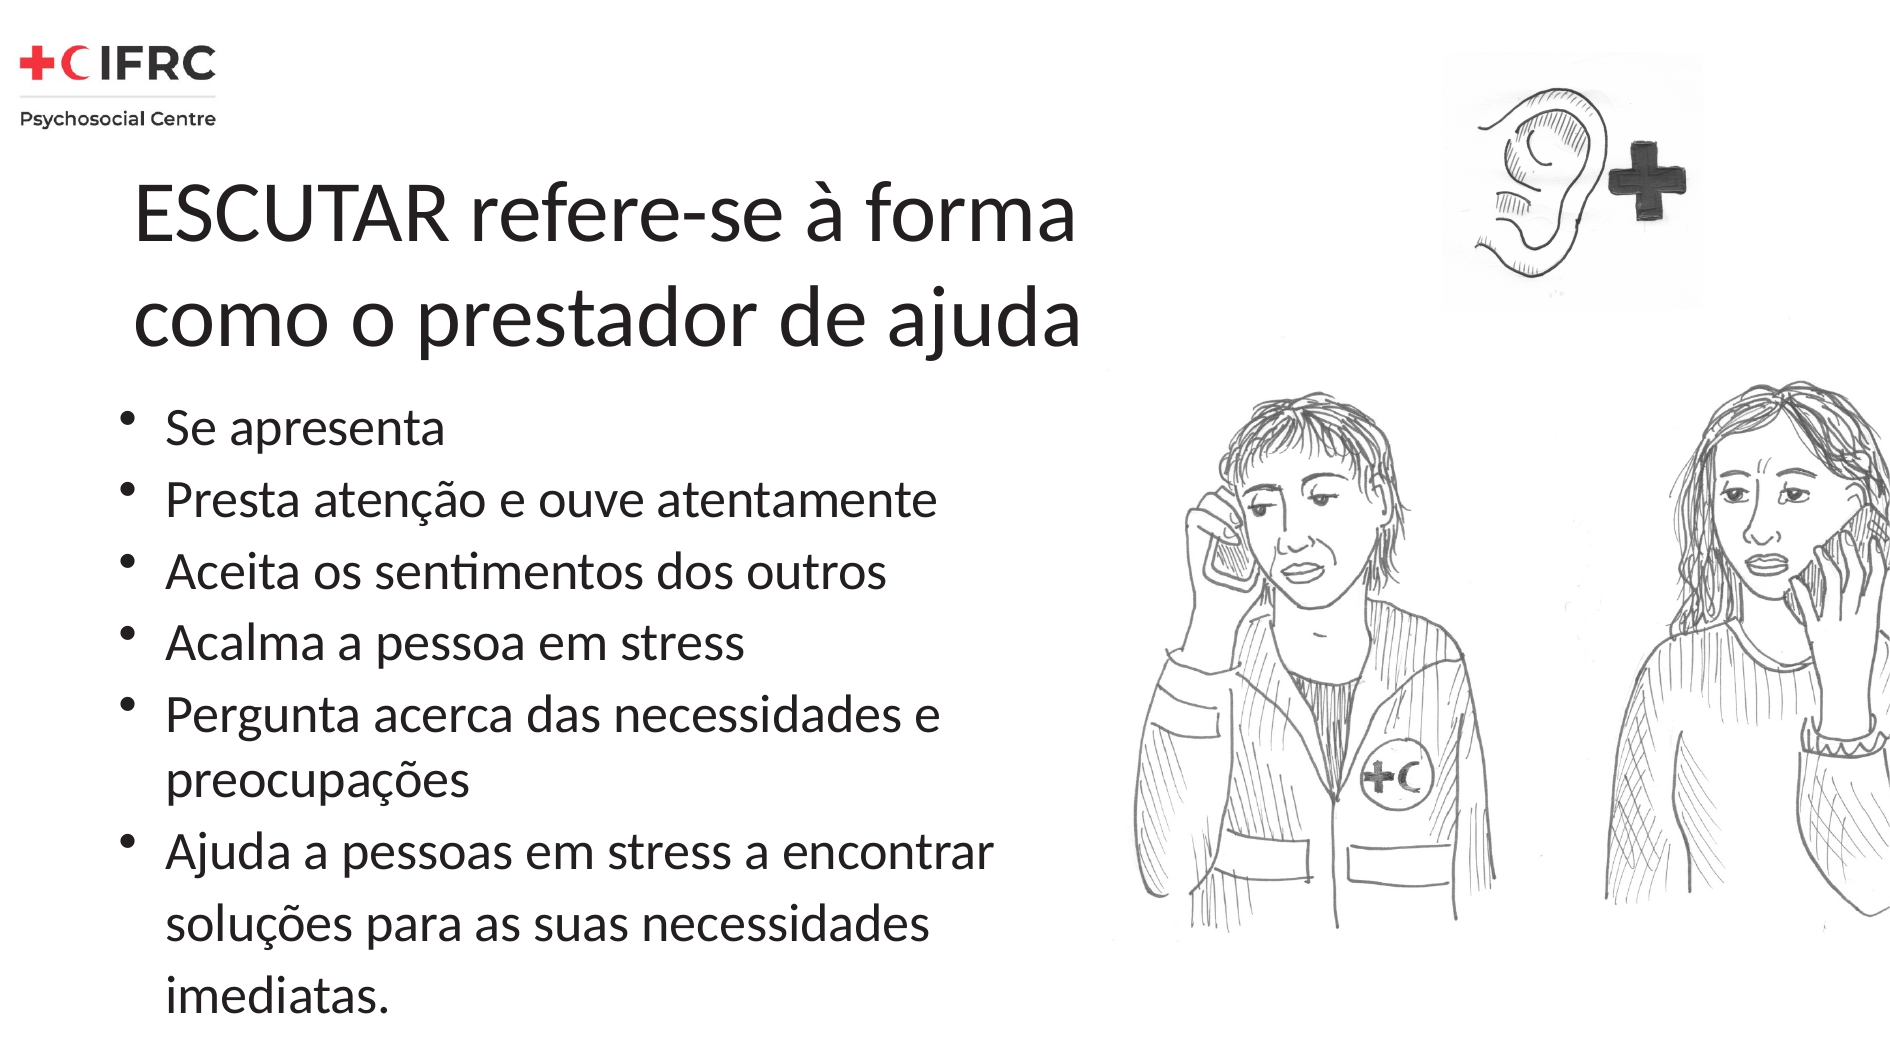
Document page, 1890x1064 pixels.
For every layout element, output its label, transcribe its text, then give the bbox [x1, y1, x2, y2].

picture [1105, 312, 1890, 959]
picture [3, 0, 232, 198]
text_box Se apresenta Presta atenção e ouve atentamente Aceita os sentimentos dos outros Acalma a pessoa em stress Pergunta acerca das necessidades e preocupações Ajuda a pessoas em stress a encontrar soluções para as suas necessidades imediatas. [116, 383, 1107, 1025]
picture [1441, 51, 1703, 311]
title ESCUTAR refere-se à forma como o prestador de ajuda [130, 152, 1255, 365]
